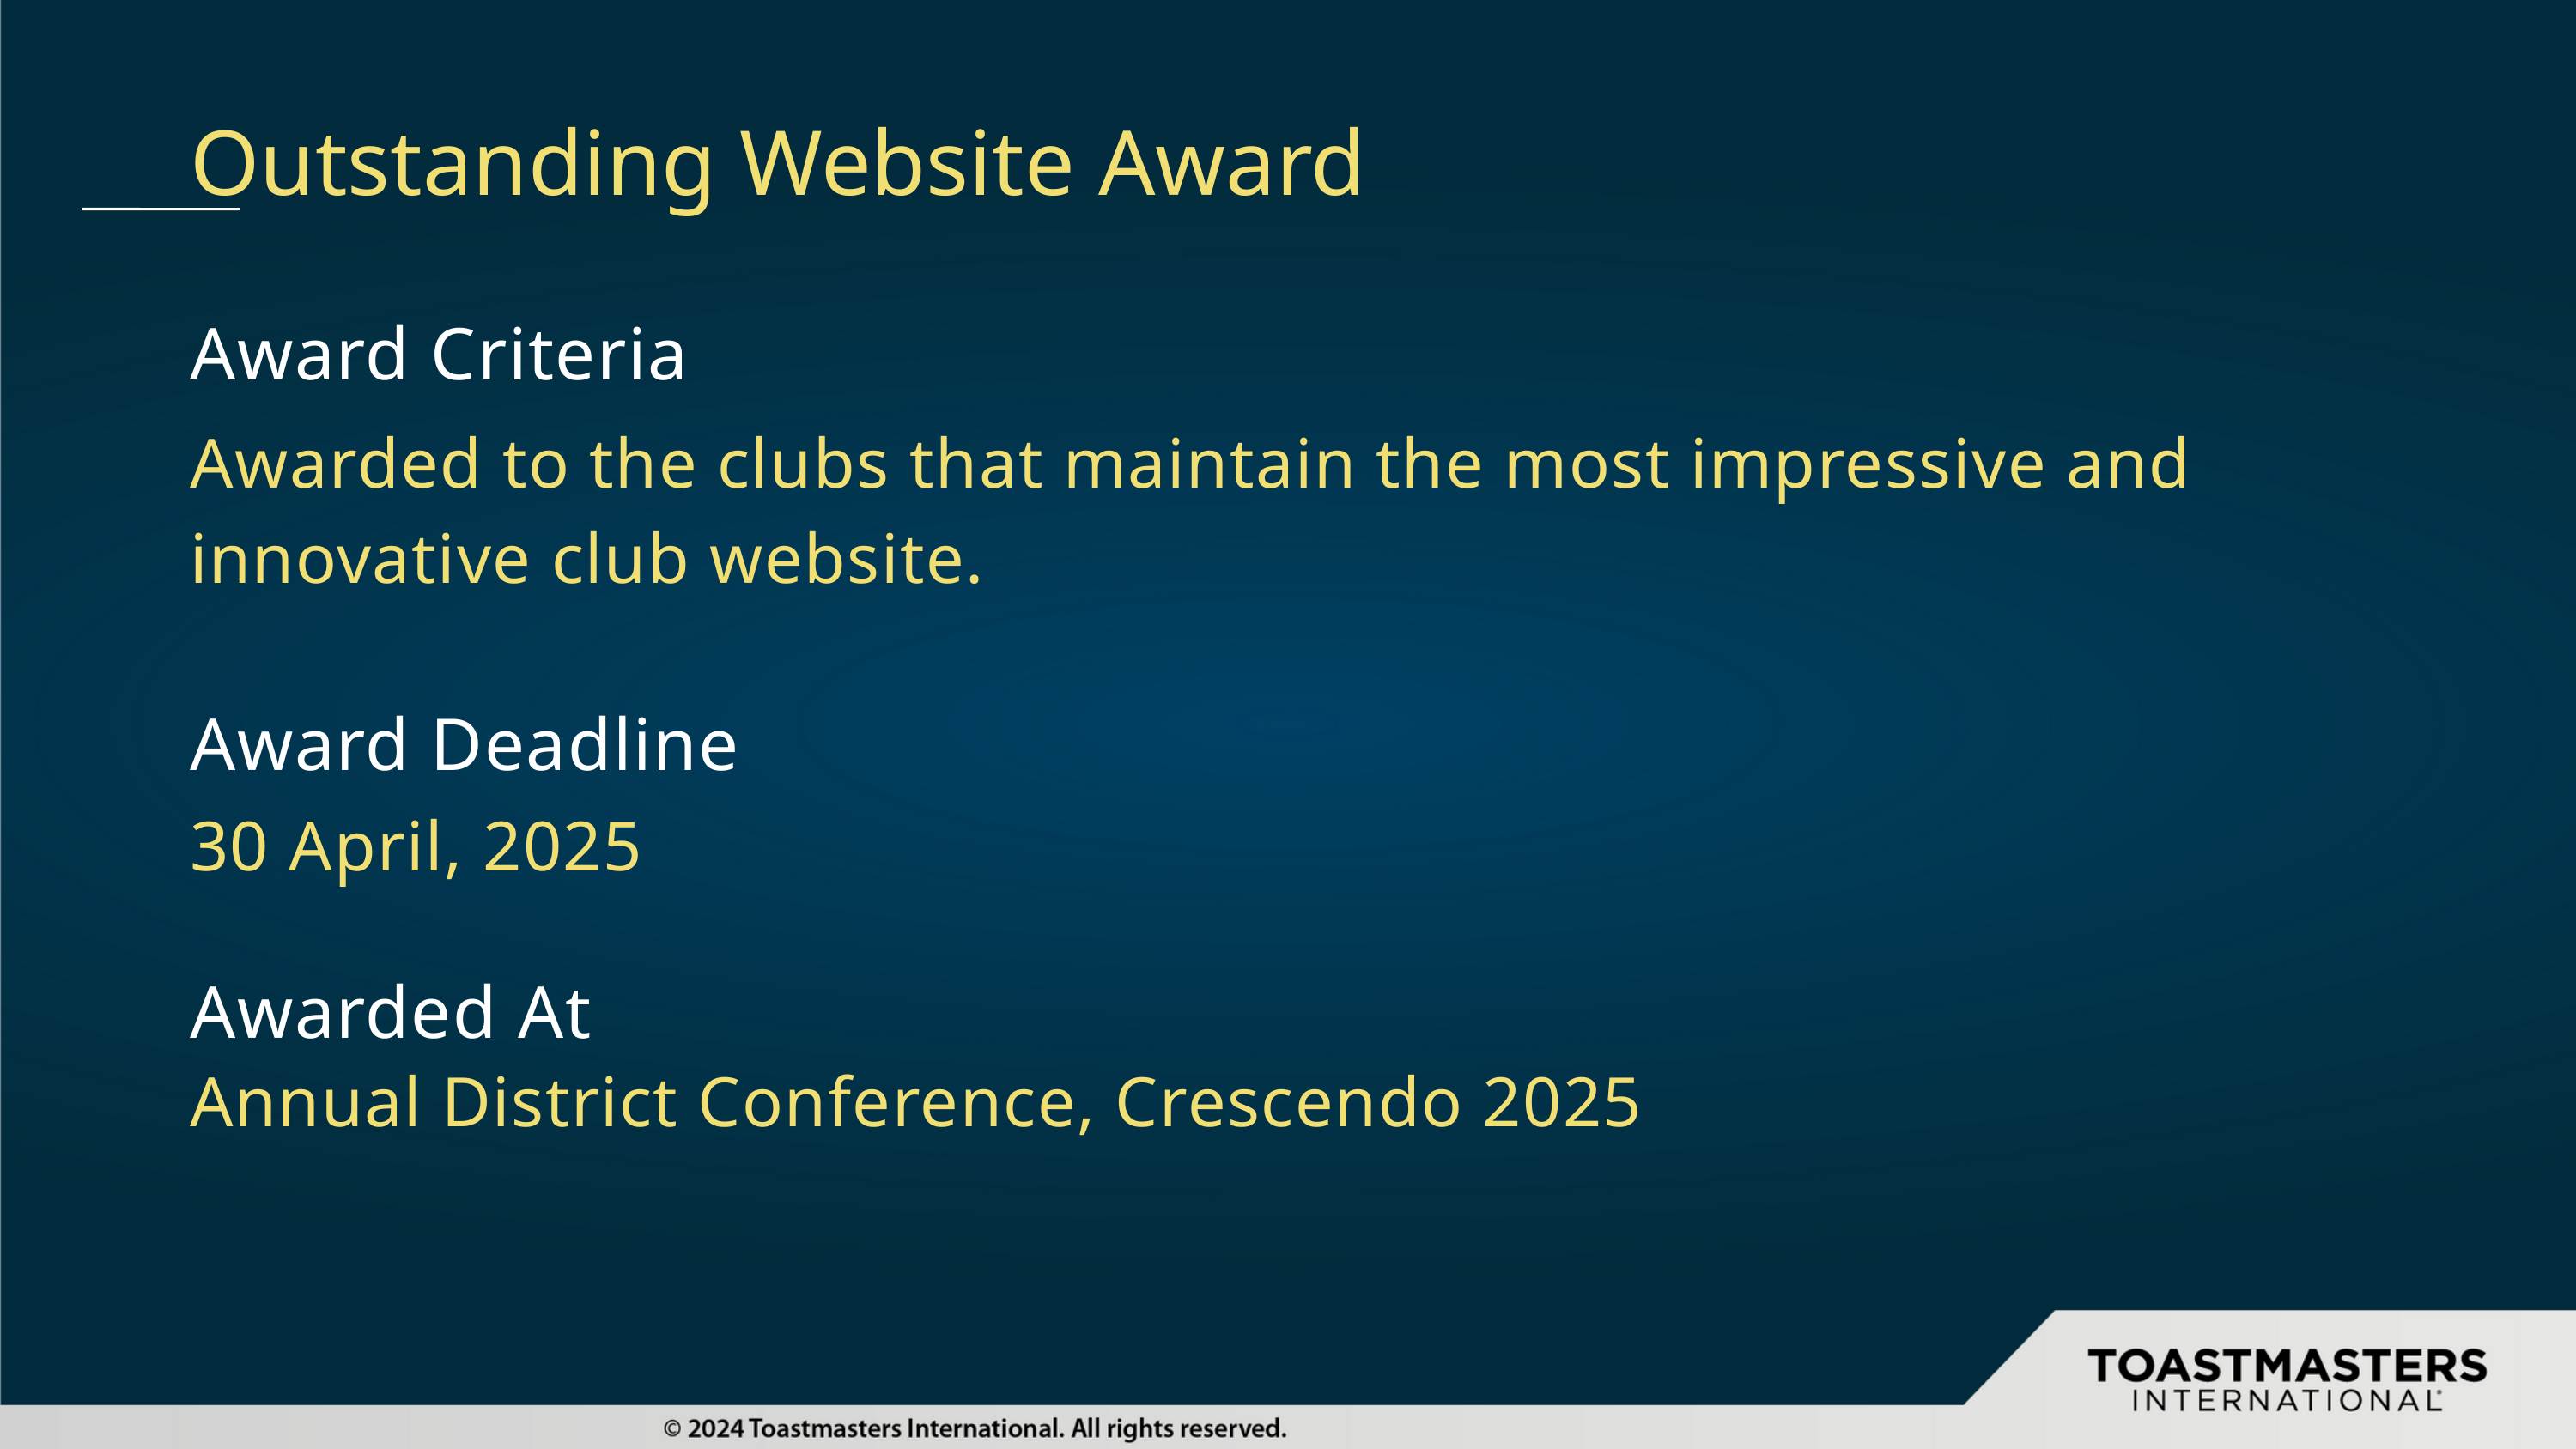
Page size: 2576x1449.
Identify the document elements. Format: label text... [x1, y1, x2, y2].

text_box Outstanding Website Award [190, 106, 1826, 214]
text_box Award Criteria [190, 308, 2432, 395]
text_box [0, 0, 2576, 1449]
text_box Annual District Conference, Crescendo 2025 [190, 1045, 2432, 1141]
text_box 30 April, 2025 [190, 789, 2432, 884]
text_box Awarded to the clubs that maintain the most impressive and innovative club website. [190, 406, 2432, 597]
text_box Awarded At [190, 967, 2432, 1045]
text_box Award Deadline [190, 699, 2432, 785]
